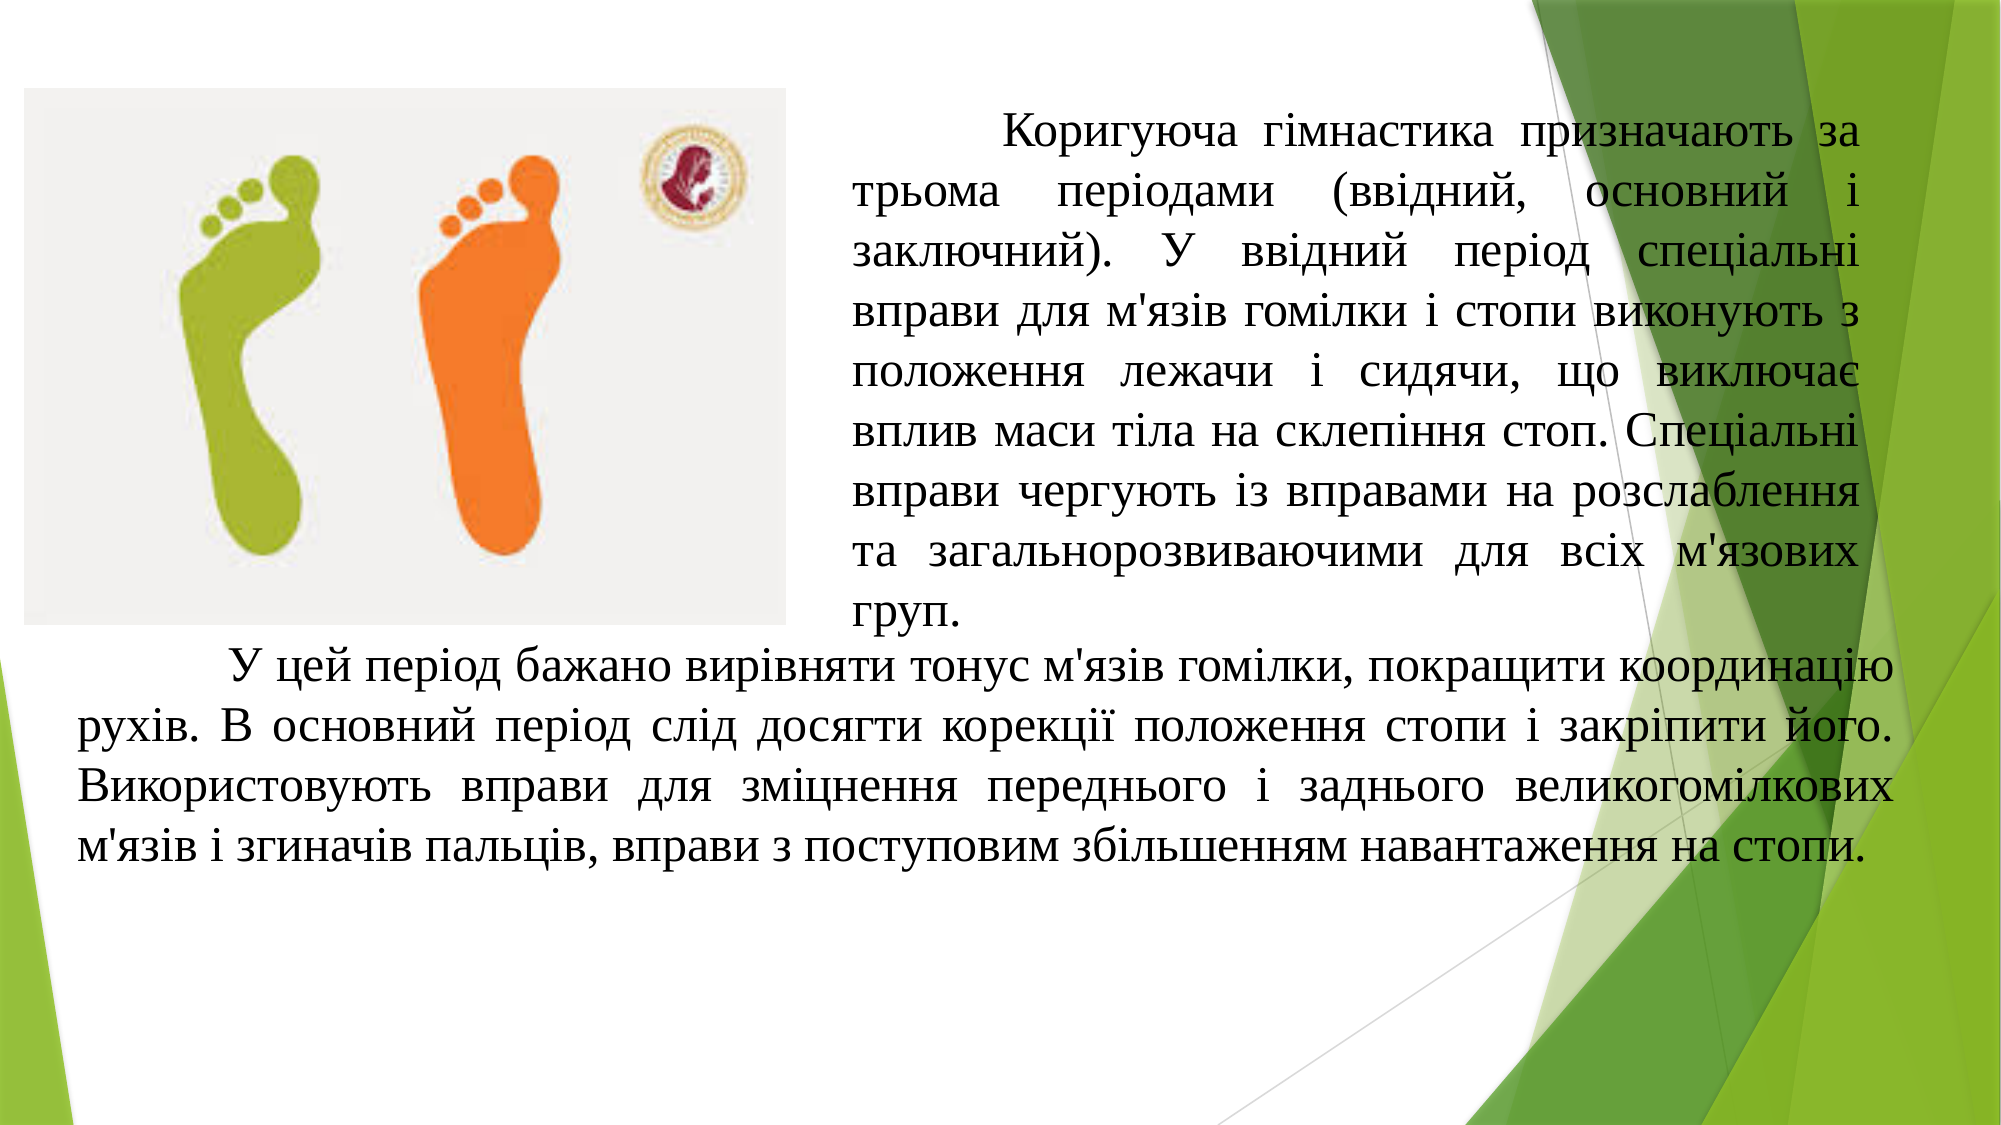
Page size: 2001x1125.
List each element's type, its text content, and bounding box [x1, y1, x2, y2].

list Коригуюча гімнастика призначають за трьома періодами (ввідний, основний і заключний). У ввідний період спеціальні вправи для м'язів гомілки і стопи виконують з положення лежачи і сидячи, що виключає вплив маси тіла на склепіння стоп. Спеціальні вправи чергують із вправами на розслаблення та загальнорозвиваючими для всіх м'язових груп. [837, 88, 1876, 624]
text_box У цей період бажано вирівняти тонус м'язів гомілки, покращити координацію рухів. В основний період слід досягти корекції положення стопи і закріпити його. Використовують вправи для зміцнення переднього і заднього великогомілкових м'язів і згиначів пальців, вправи з поступовим збільшенням навантаження на стопи. [62, 624, 1911, 1025]
picture [23, 88, 786, 625]
